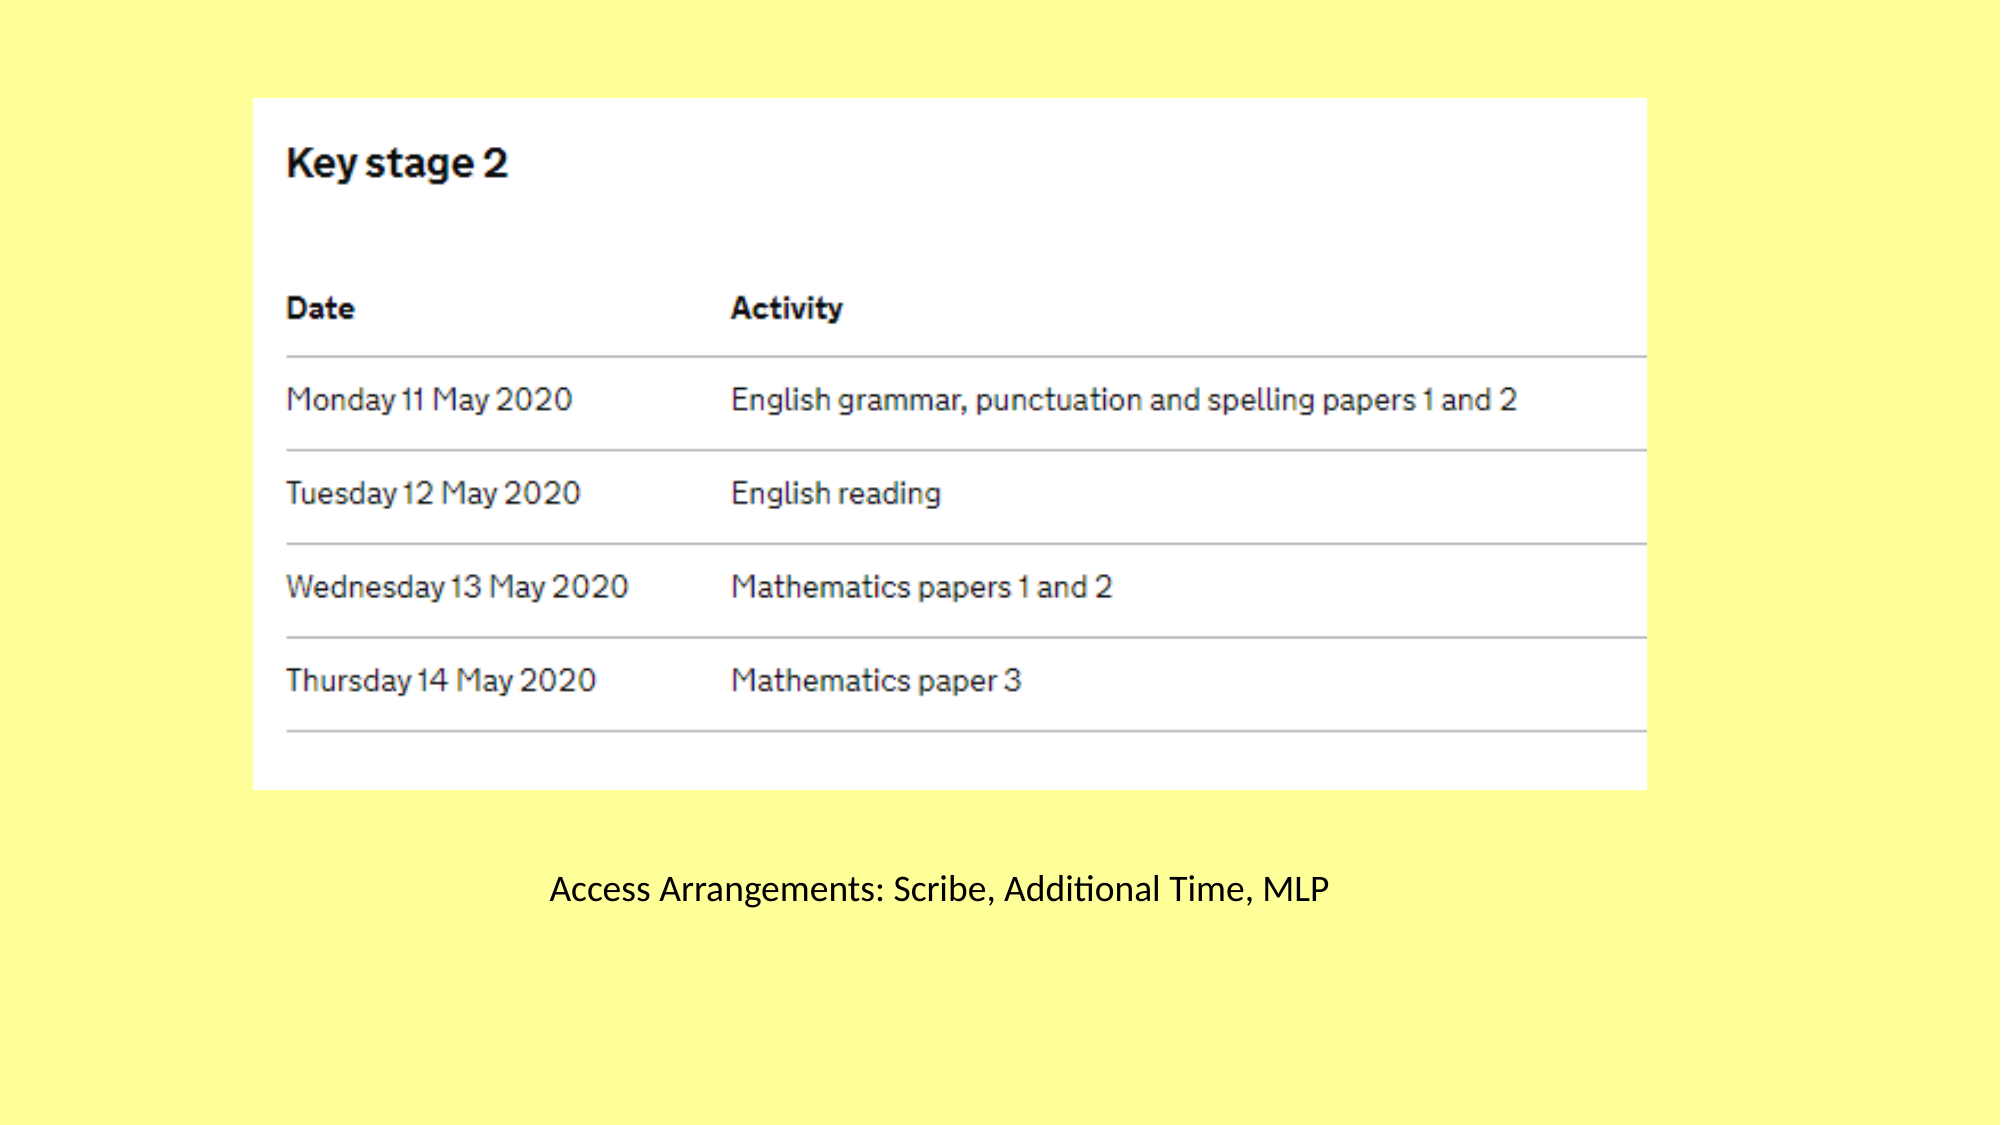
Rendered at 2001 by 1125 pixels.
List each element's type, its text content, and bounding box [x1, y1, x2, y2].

picture [253, 98, 1648, 790]
text_box Access Arrangements: Scribe, Additional Time, MLP [534, 856, 1346, 916]
